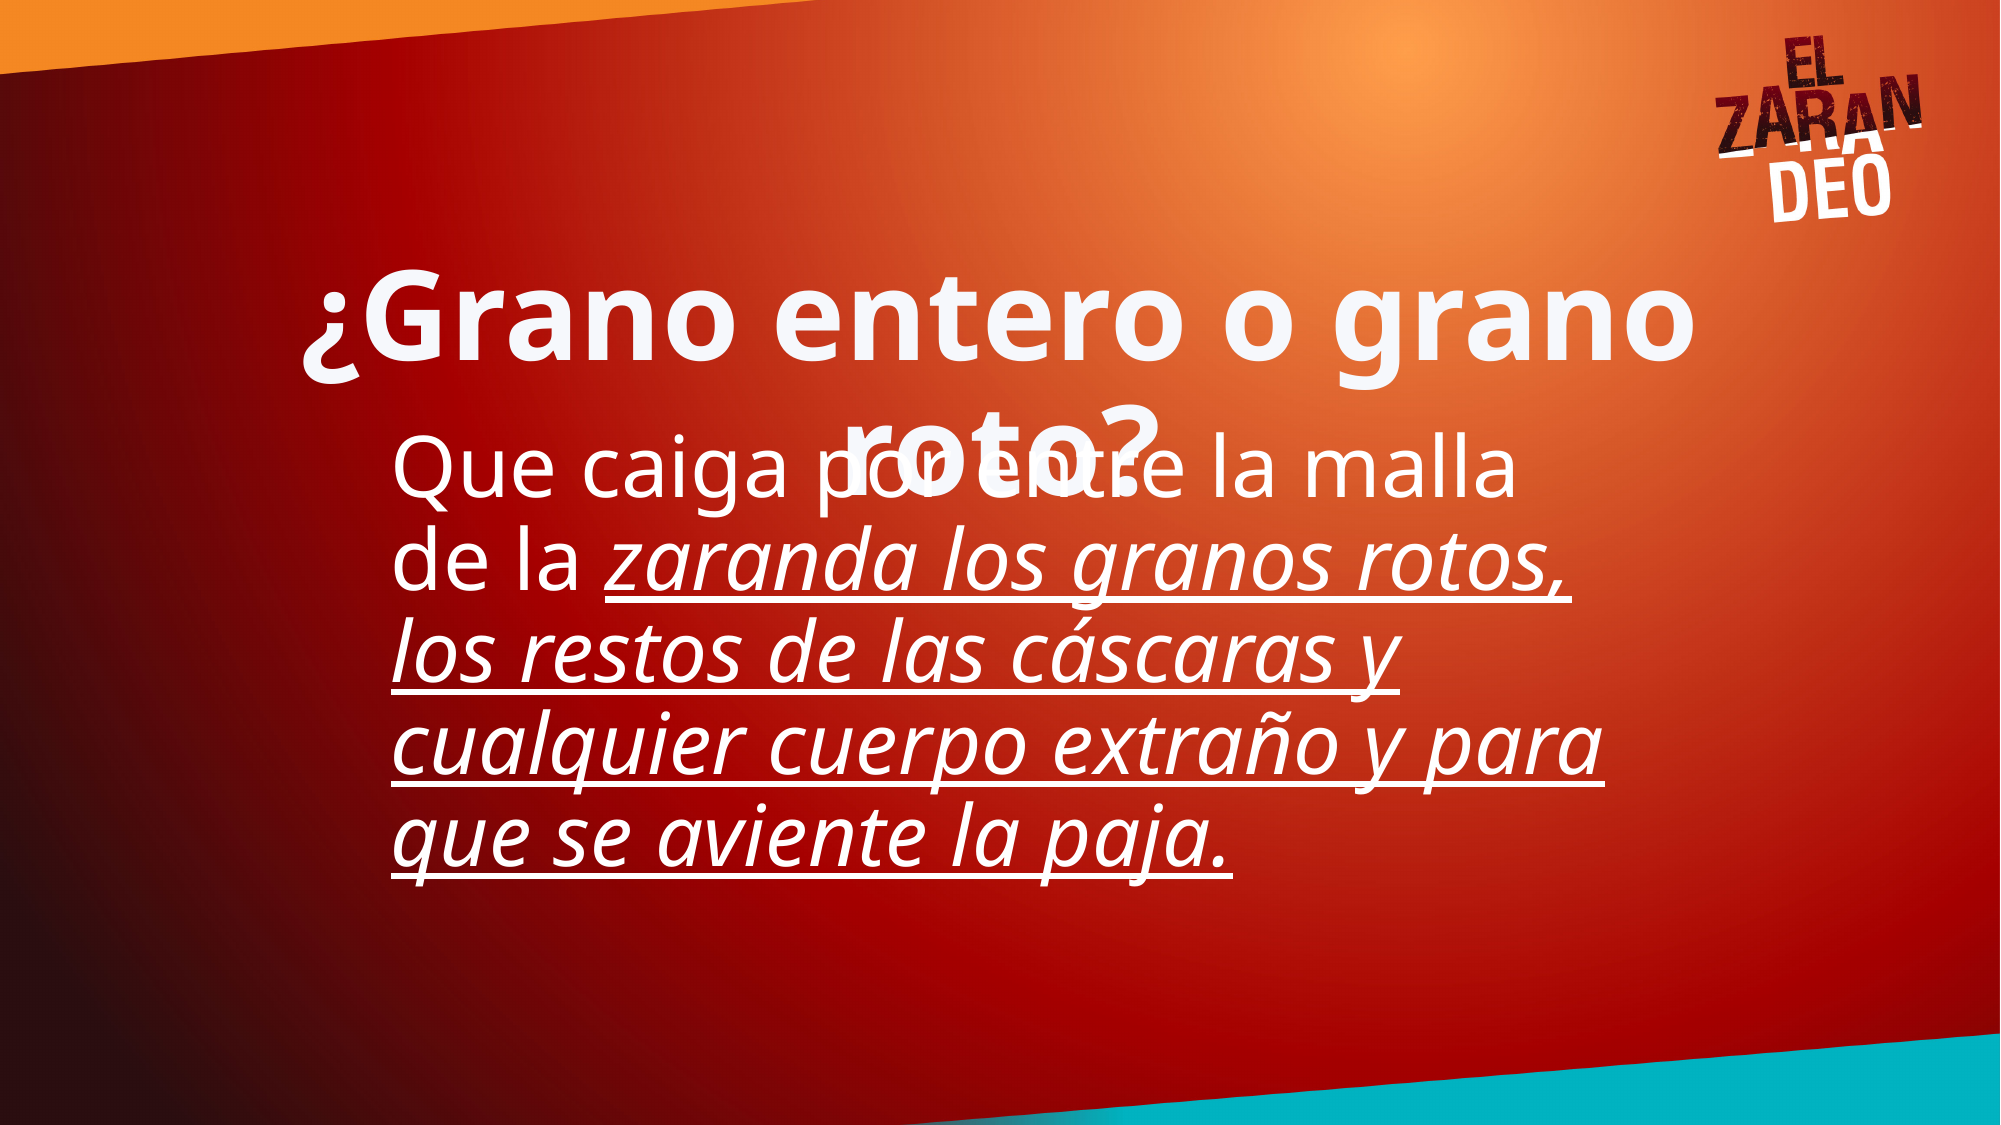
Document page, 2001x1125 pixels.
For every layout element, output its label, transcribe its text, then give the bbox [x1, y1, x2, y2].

title ¿Grano entero o grano roto? [137, 245, 1863, 365]
picture [0, 0, 2000, 1125]
list Que caiga por entre la malla de la zaranda los granos rotos, los restos de las cáscaras y cualquier cuerpo extraño y para que se aviente la paja. [376, 416, 1624, 947]
